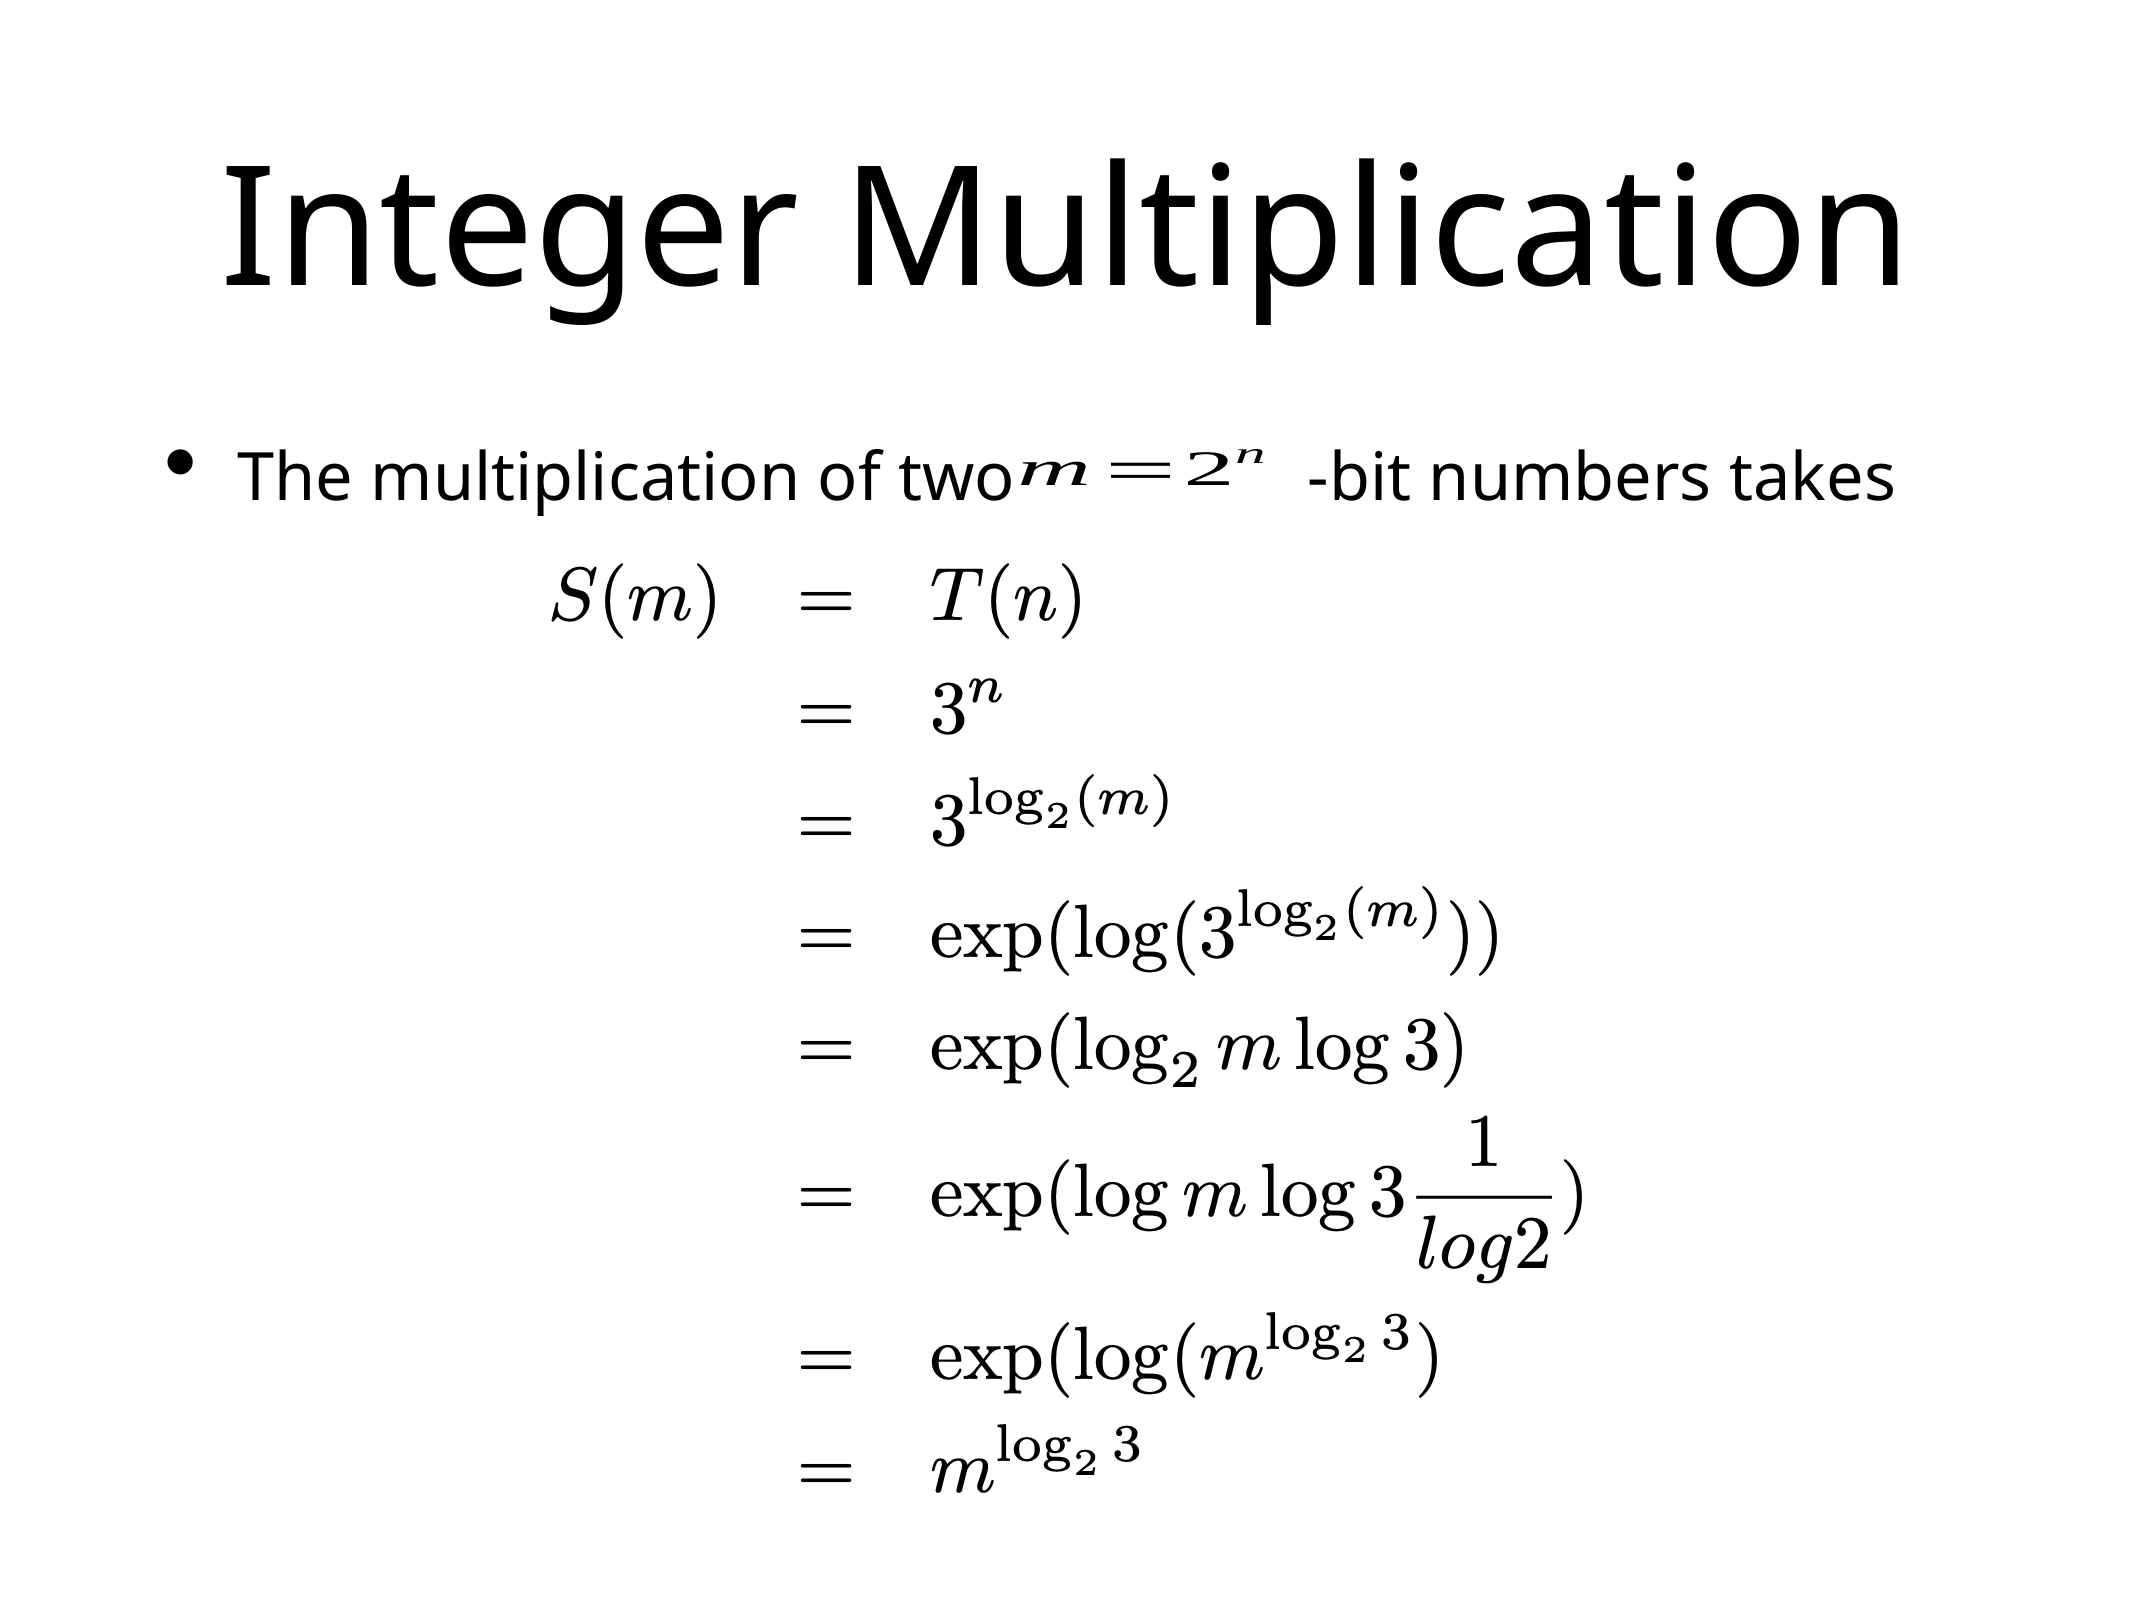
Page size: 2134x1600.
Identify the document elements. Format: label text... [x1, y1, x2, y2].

list The multiplication of two -bit numbers takes [155, 424, 1978, 571]
text_box [1017, 435, 1268, 498]
picture [550, 562, 1583, 1493]
title Integer Multiplication [155, 41, 1978, 397]
